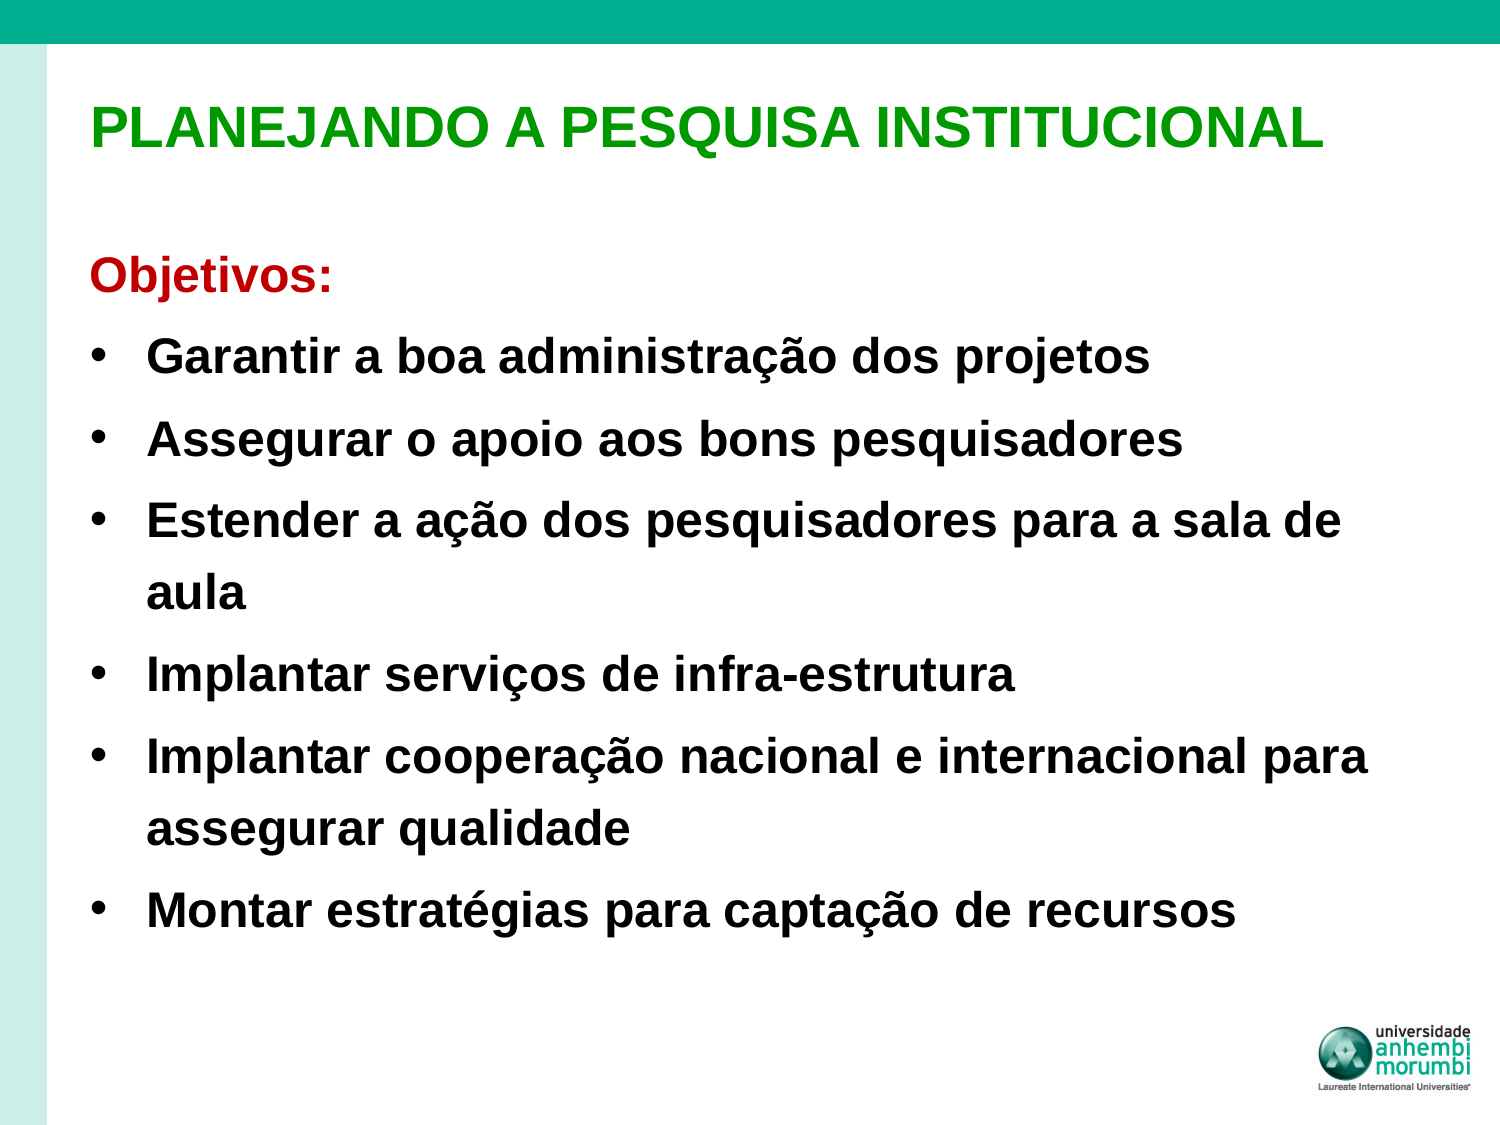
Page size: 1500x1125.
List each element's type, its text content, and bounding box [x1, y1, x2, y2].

title PLANEJANDO A PESQUISA INSTITUCIONAL [75, 82, 1425, 185]
picture [0, 0, 1500, 1125]
list Objetivos: Garantir a boa administração dos projetos Assegurar o apoio aos bons pesquisadores Estender a ação dos pesquisadores para a sala de aula Implantar serviços de infra-estrutura Implantar cooperação nacional e internacional para assegurar qualidade Montar estratégias para captação de recursos [75, 222, 1425, 1008]
